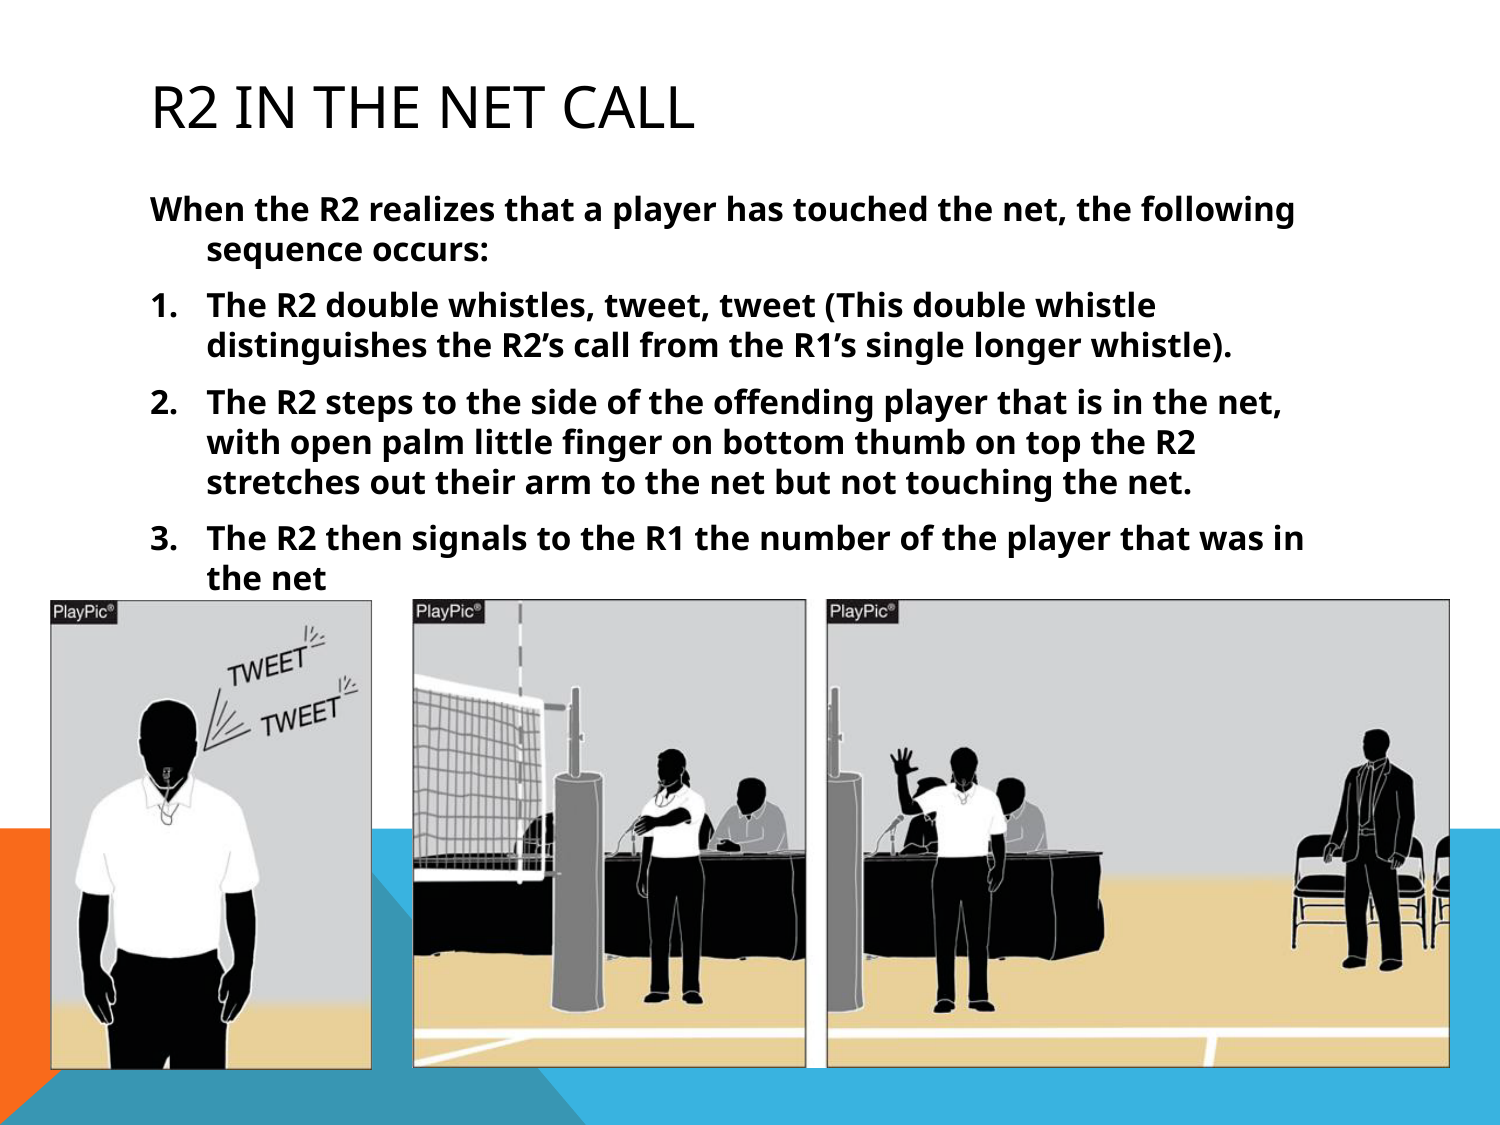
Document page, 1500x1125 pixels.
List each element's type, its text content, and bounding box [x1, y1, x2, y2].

title R2 in the net call [135, 60, 1369, 150]
list When the R2 realizes that a player has touched the net, the following sequence occurs: The R2 double whistles, tweet, tweet (This double whistle distinguishes the R2’s call from the R1’s single longer whistle). The R2 steps to the side of the offending player that is in the net, with open palm little finger on bottom thumb on top the R2 stretches out their arm to the net but not touching the net. The R2 then signals to the R1 the number of the player that was in the net [135, 180, 1369, 600]
picture [49, 599, 373, 1070]
picture [412, 599, 1451, 1068]
